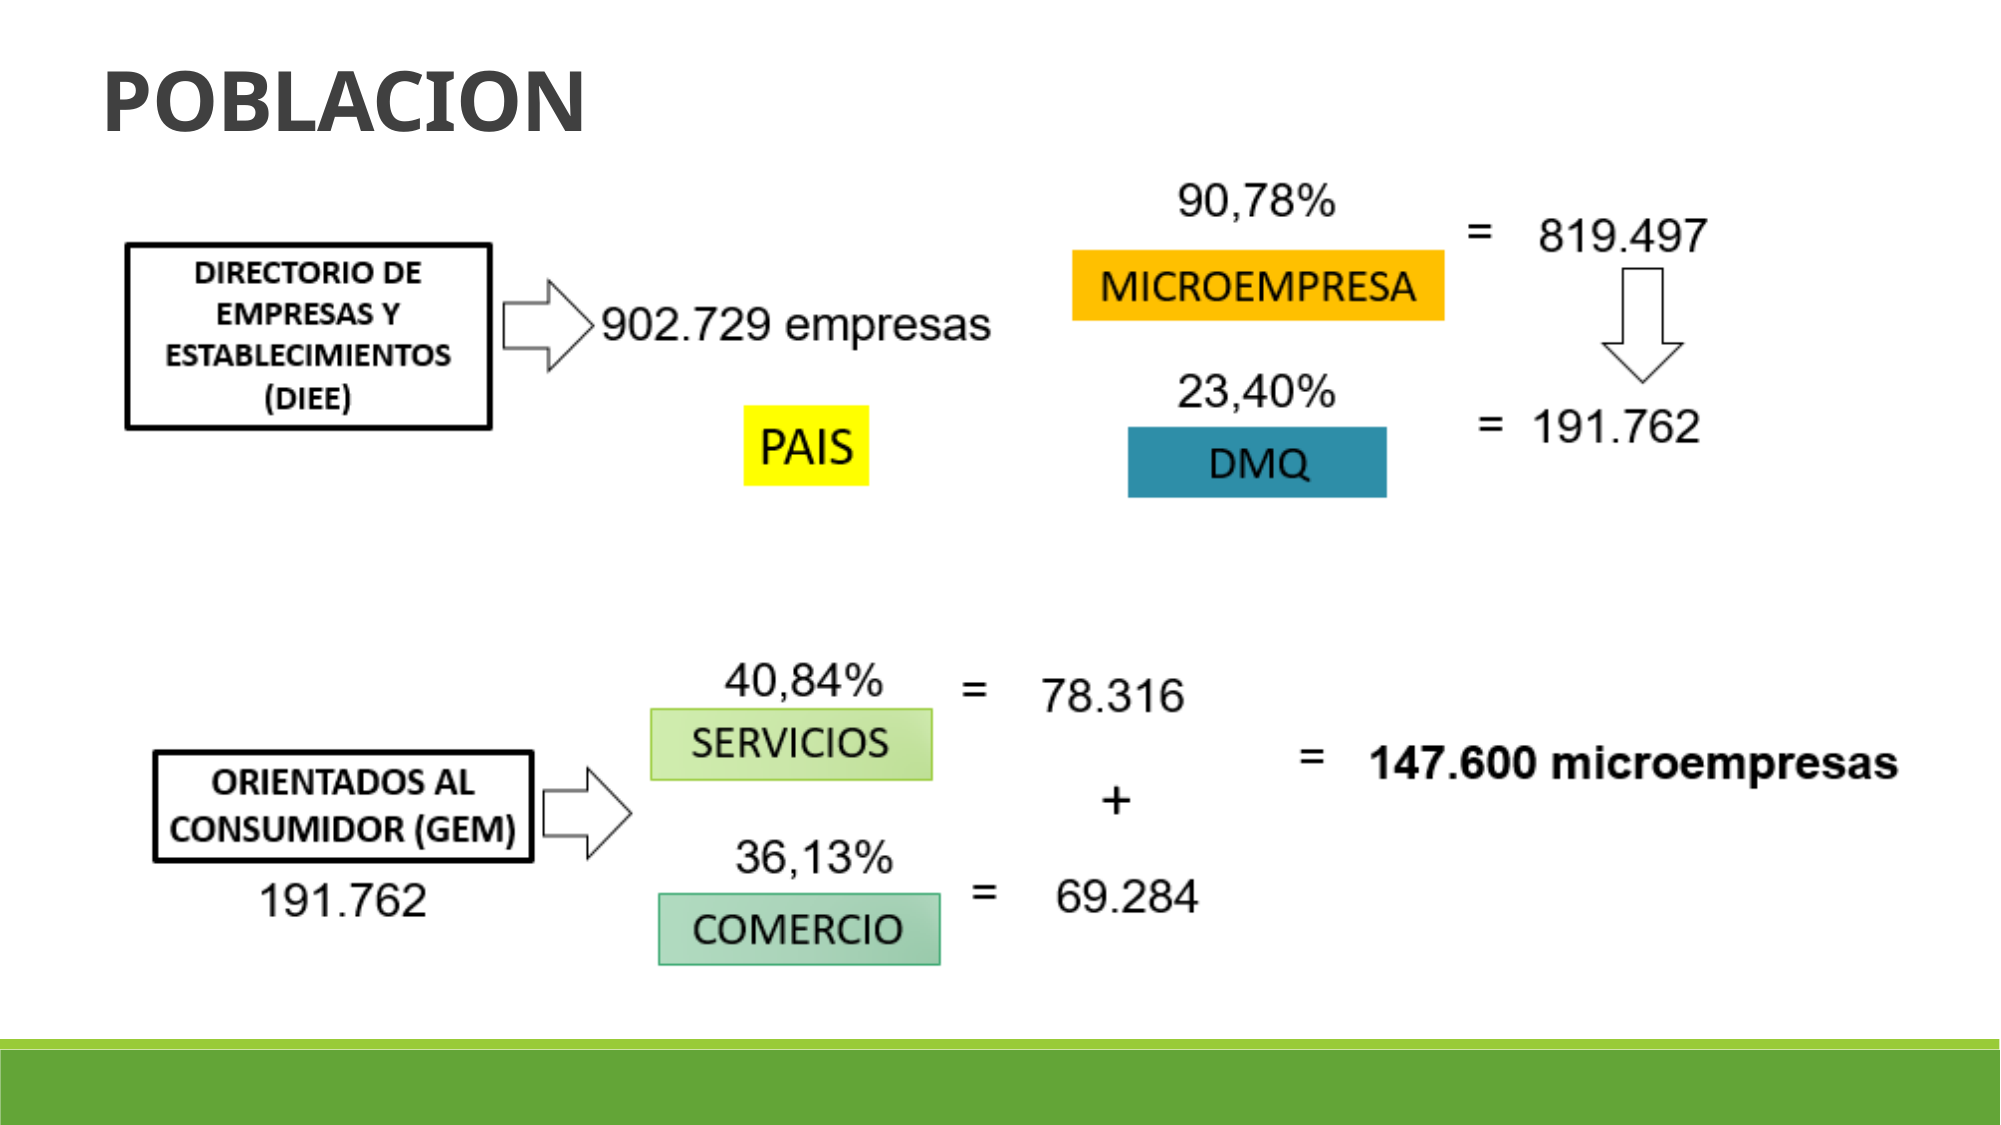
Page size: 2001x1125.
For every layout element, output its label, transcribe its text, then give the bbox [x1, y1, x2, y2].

text_box POBLACION [85, 53, 1736, 157]
picture [111, 157, 1935, 977]
